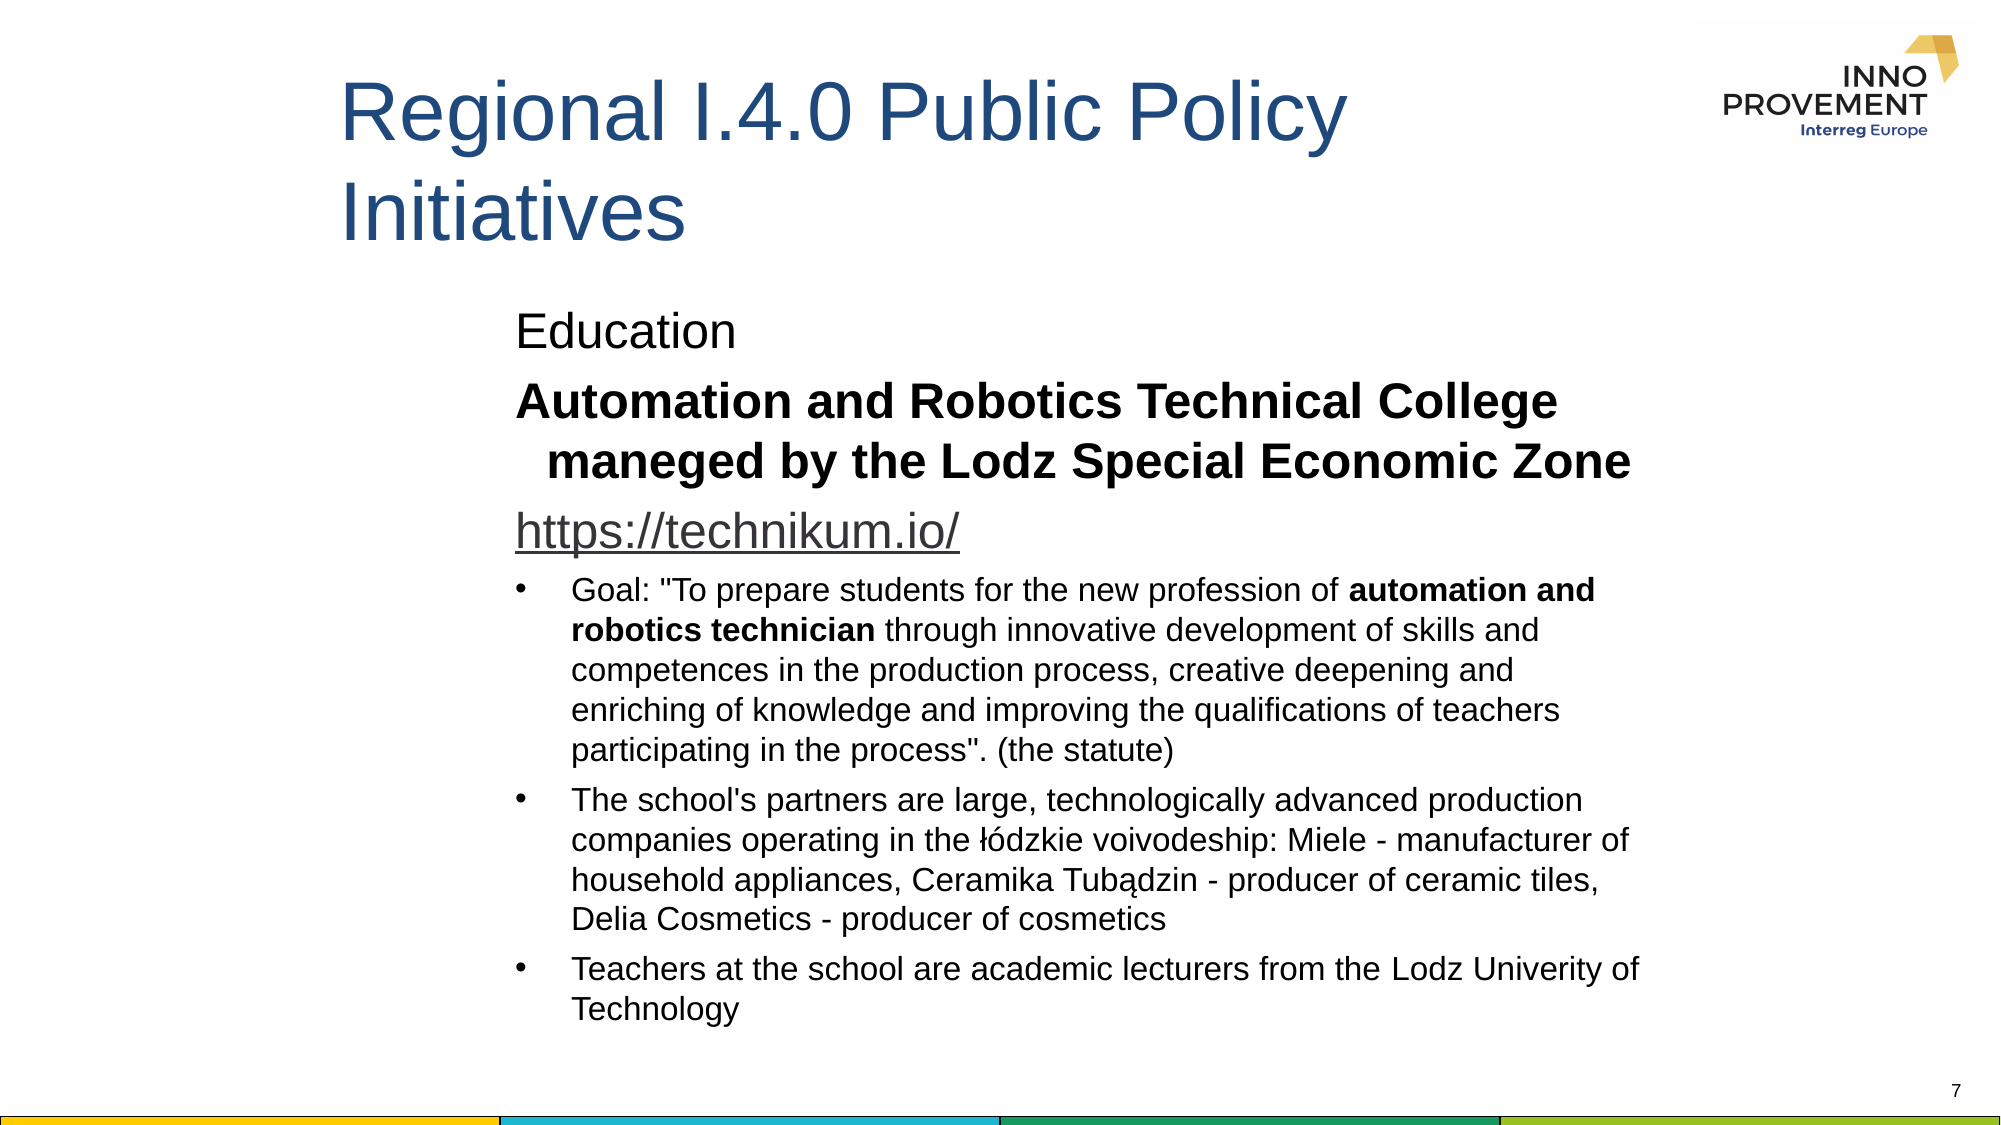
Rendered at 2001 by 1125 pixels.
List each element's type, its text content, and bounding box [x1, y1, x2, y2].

title Regional I.4.0 Public Policy Initiatives [324, 70, 1675, 244]
list Education Automation and Robotics Technical College maneged by the Lodz Special Economic Zone https://technikum.io/ Goal: "To prepare students for the new profession of automation and robotics technician through innovative development of skills and competences in the production process, creative deepening and enriching of knowledge and improving the qualifications of teachers participating in the process". (the statute) The school's partners are large, technologically advanced production companies operating in the łódzkie voivodeship: Miele - manufacturer of household appliances, Ceramika Tubądzin - producer of ceramic tiles, Delia Cosmetics - producer of cosmetics Teachers at the school are academic lecturers from the Lodz Univerity of Technology [324, 290, 1672, 1075]
picture [1696, 19, 1977, 161]
